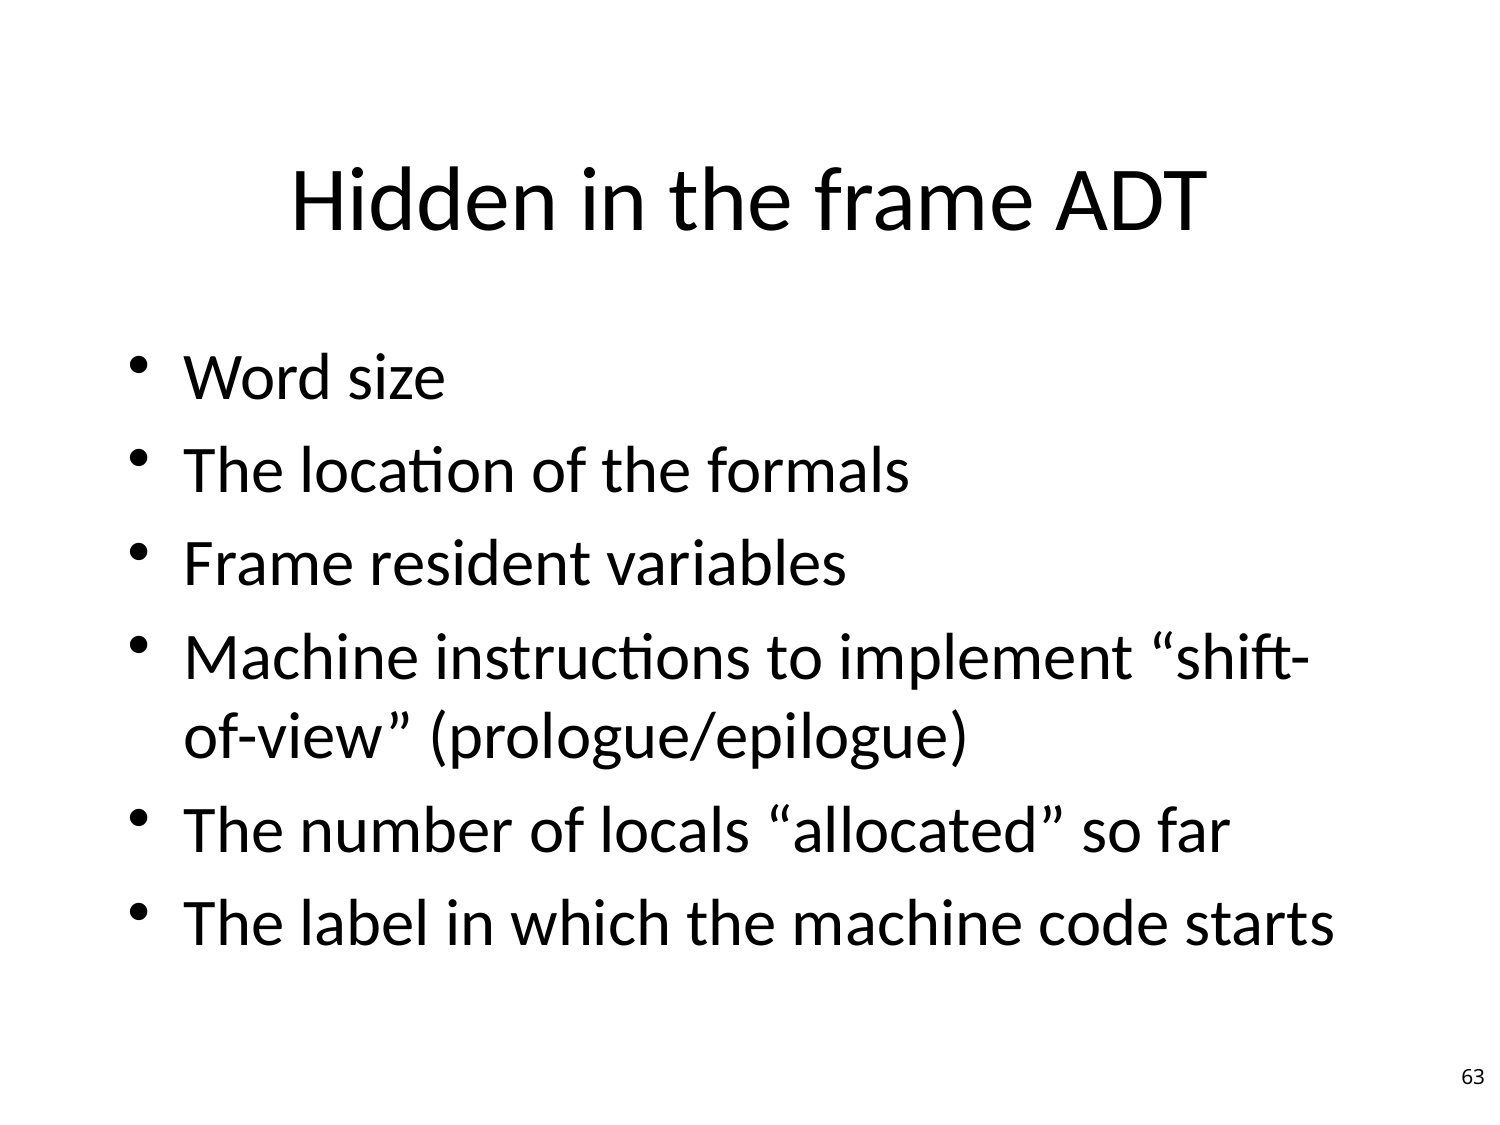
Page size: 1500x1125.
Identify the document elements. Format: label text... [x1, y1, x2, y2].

title Hidden in the frame ADT [112, 99, 1388, 288]
list Word size The location of the formals Frame resident variables Machine instructions to implement “shift-of-view” (prologue/epilogue) The number of locals “allocated” so far The label in which the machine code starts [112, 324, 1388, 1000]
slide_number 63 [1187, 1055, 1500, 1102]
